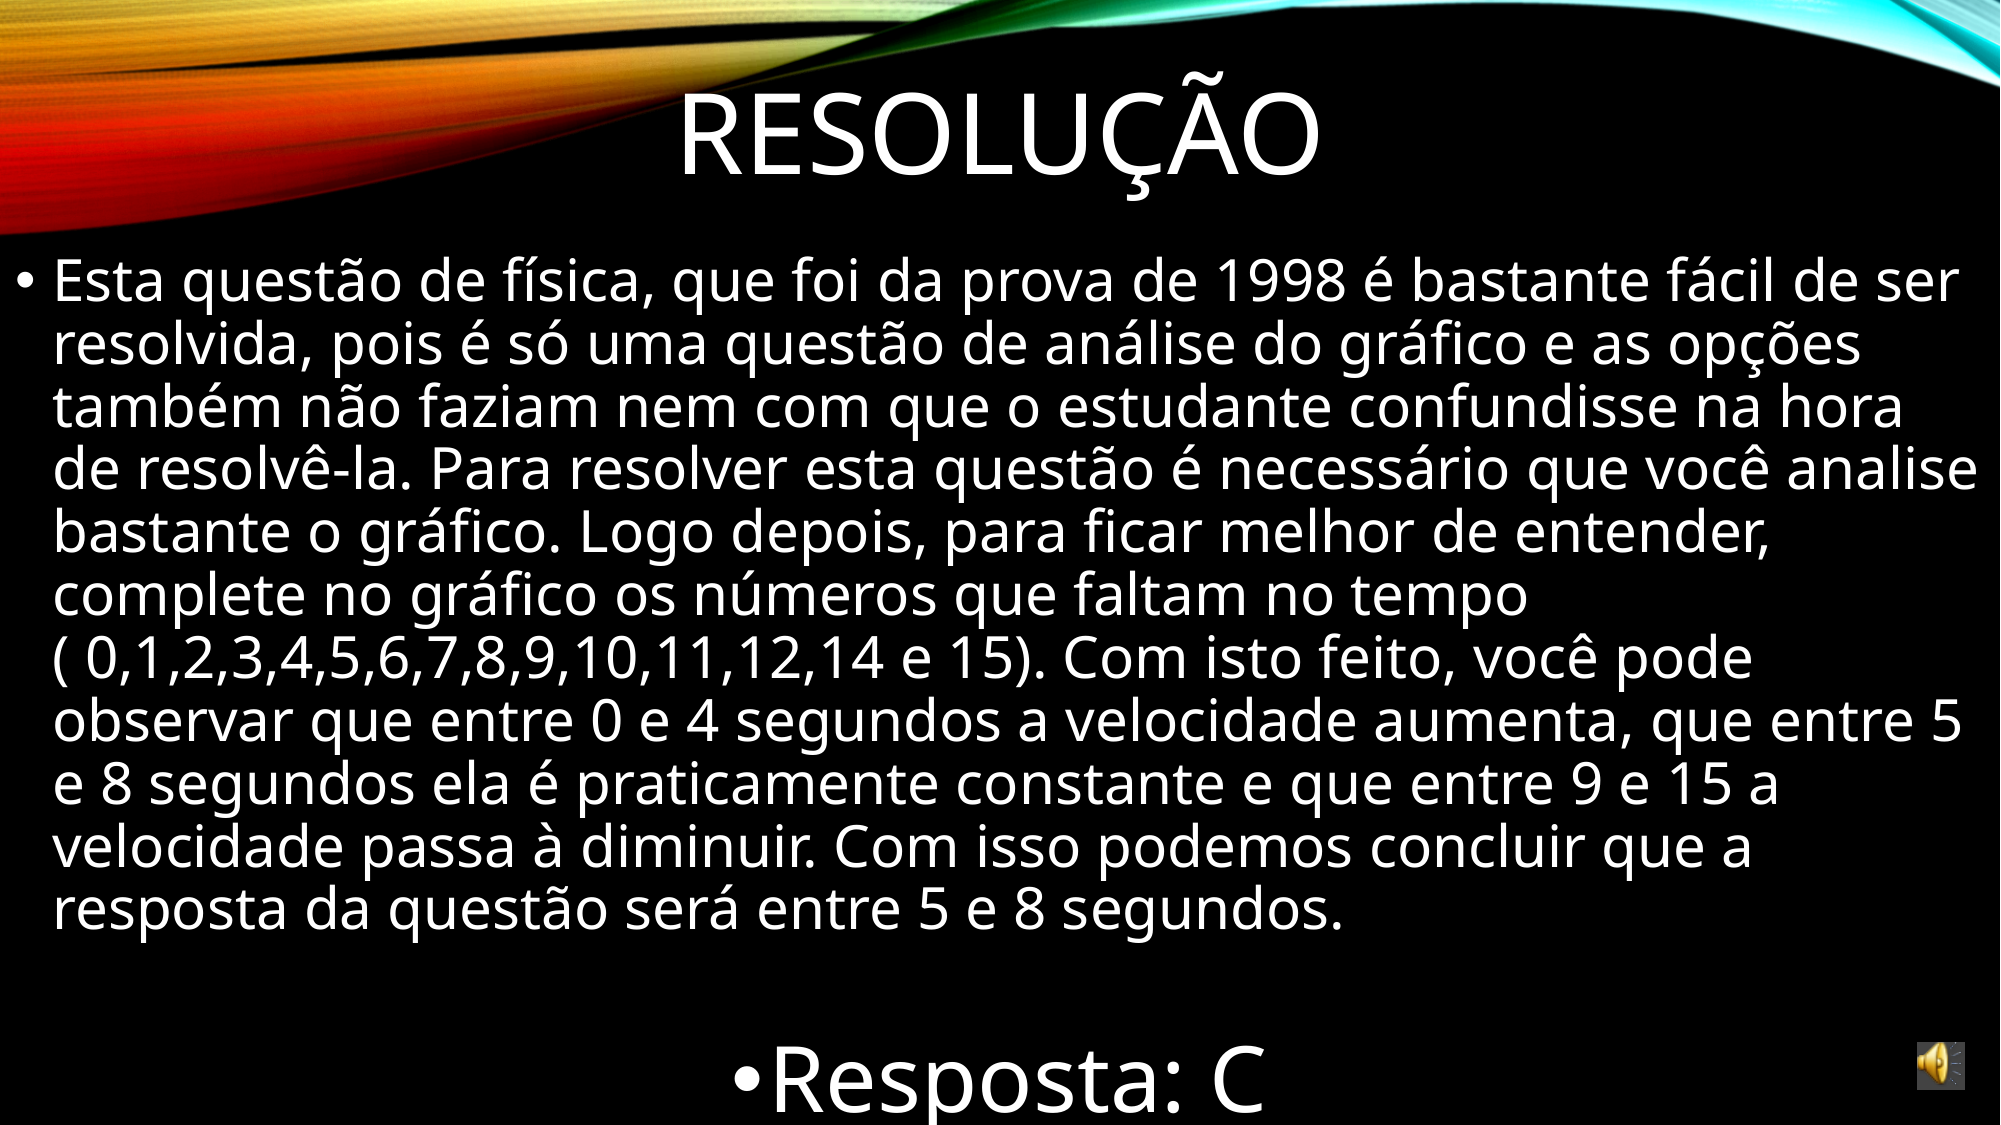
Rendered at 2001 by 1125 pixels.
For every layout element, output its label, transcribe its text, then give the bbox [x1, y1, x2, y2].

title resolução [0, 0, 2000, 243]
picture [1915, 1040, 1967, 1092]
list Esta questão de física, que foi da prova de 1998 é bastante fácil de ser resolvida, pois é só uma questão de análise do gráfico e as opções também não faziam nem com que o estudante confundisse na hora de resolvê-la. Para resolver esta questão é necessário que você analise bastante o gráfico. Logo depois, para ficar melhor de entender, complete no gráfico os números que faltam no tempo ( 0,1,2,3,4,5,6,7,8,9,10,11,12,14 e 15). Com isto feito, você pode observar que entre 0 e 4 segundos a velocidade aumenta, que entre 5 e 8 segundos ela é praticamente constante e que entre 9 e 15 a velocidade passa à diminuir. Com isso podemos concluir que a resposta da questão será entre 5 e 8 segundos. Resposta: C [0, 243, 2000, 1125]
